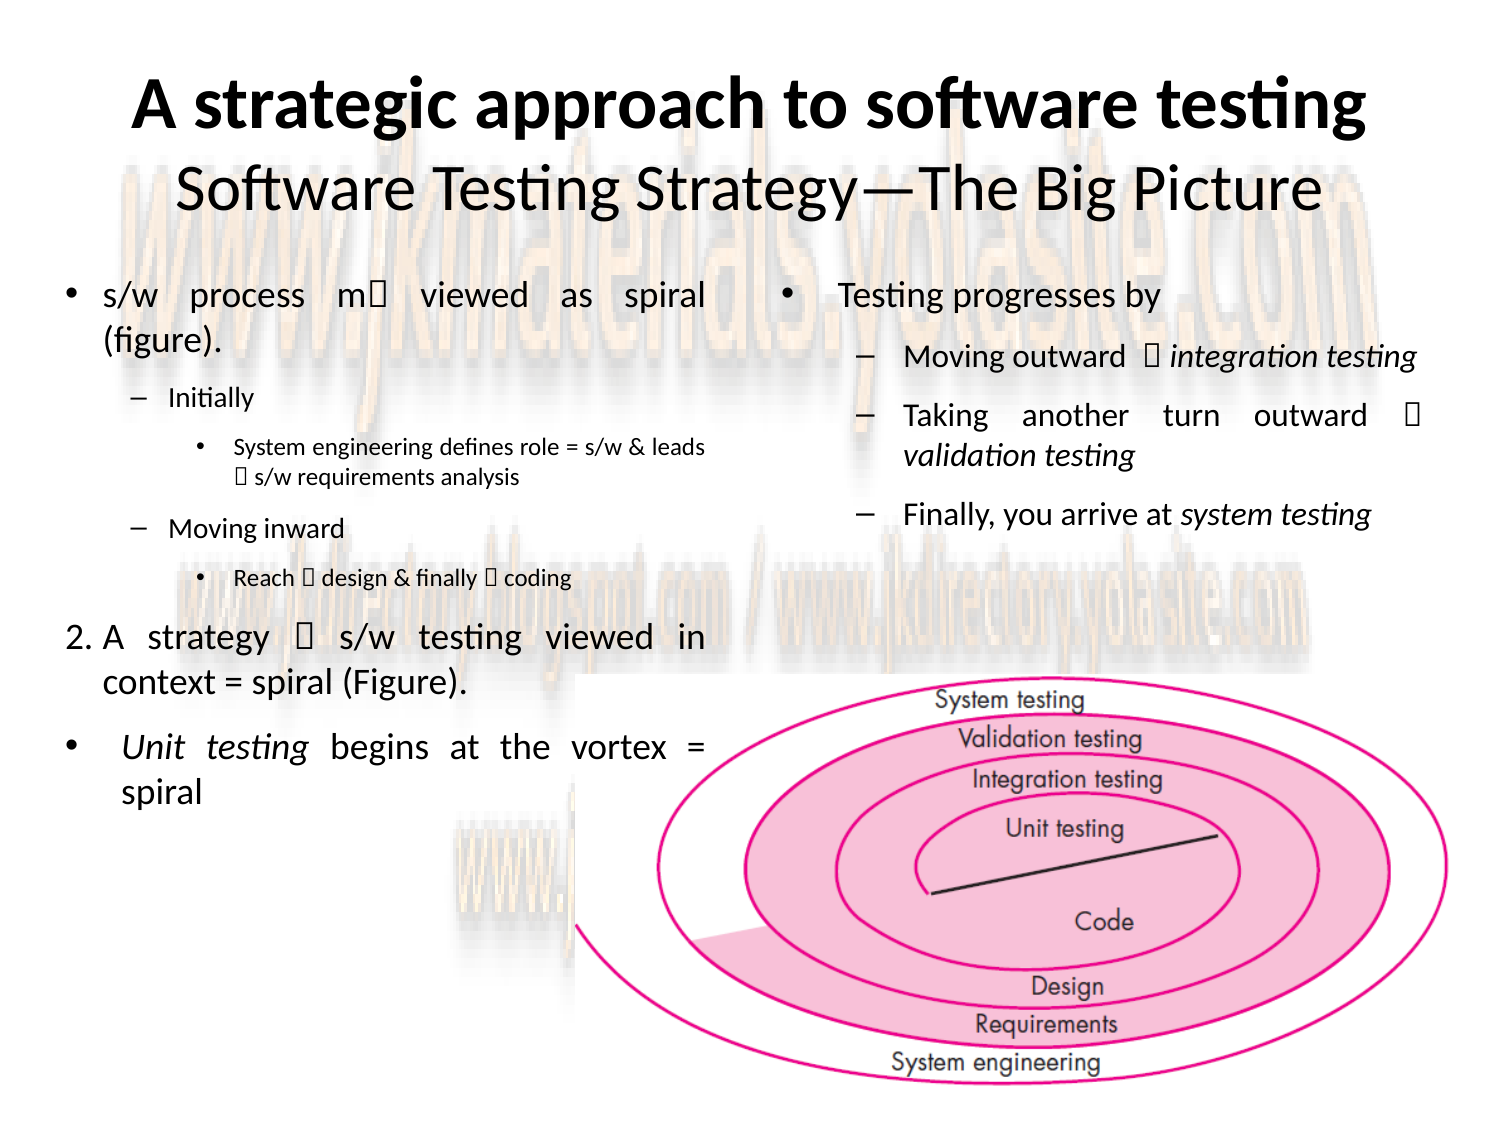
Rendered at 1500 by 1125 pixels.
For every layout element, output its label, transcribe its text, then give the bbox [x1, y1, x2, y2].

title A strategic approach to software testing Software Testing Strategy—The Big Picture [75, 45, 1425, 233]
list s/w process m viewed as spiral (figure). Initially System engineering defines role = s/w & leads  s/w requirements analysis Moving inward Reach  design & finally  coding A strategy  s/w testing viewed in context = spiral (Figure). Unit testing begins at the vortex = spiral Testing progresses by Moving outward  integration testing Taking another turn outward  validation testing Finally, you arrive at system testing [50, 262, 1438, 838]
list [574, 674, 1451, 1087]
